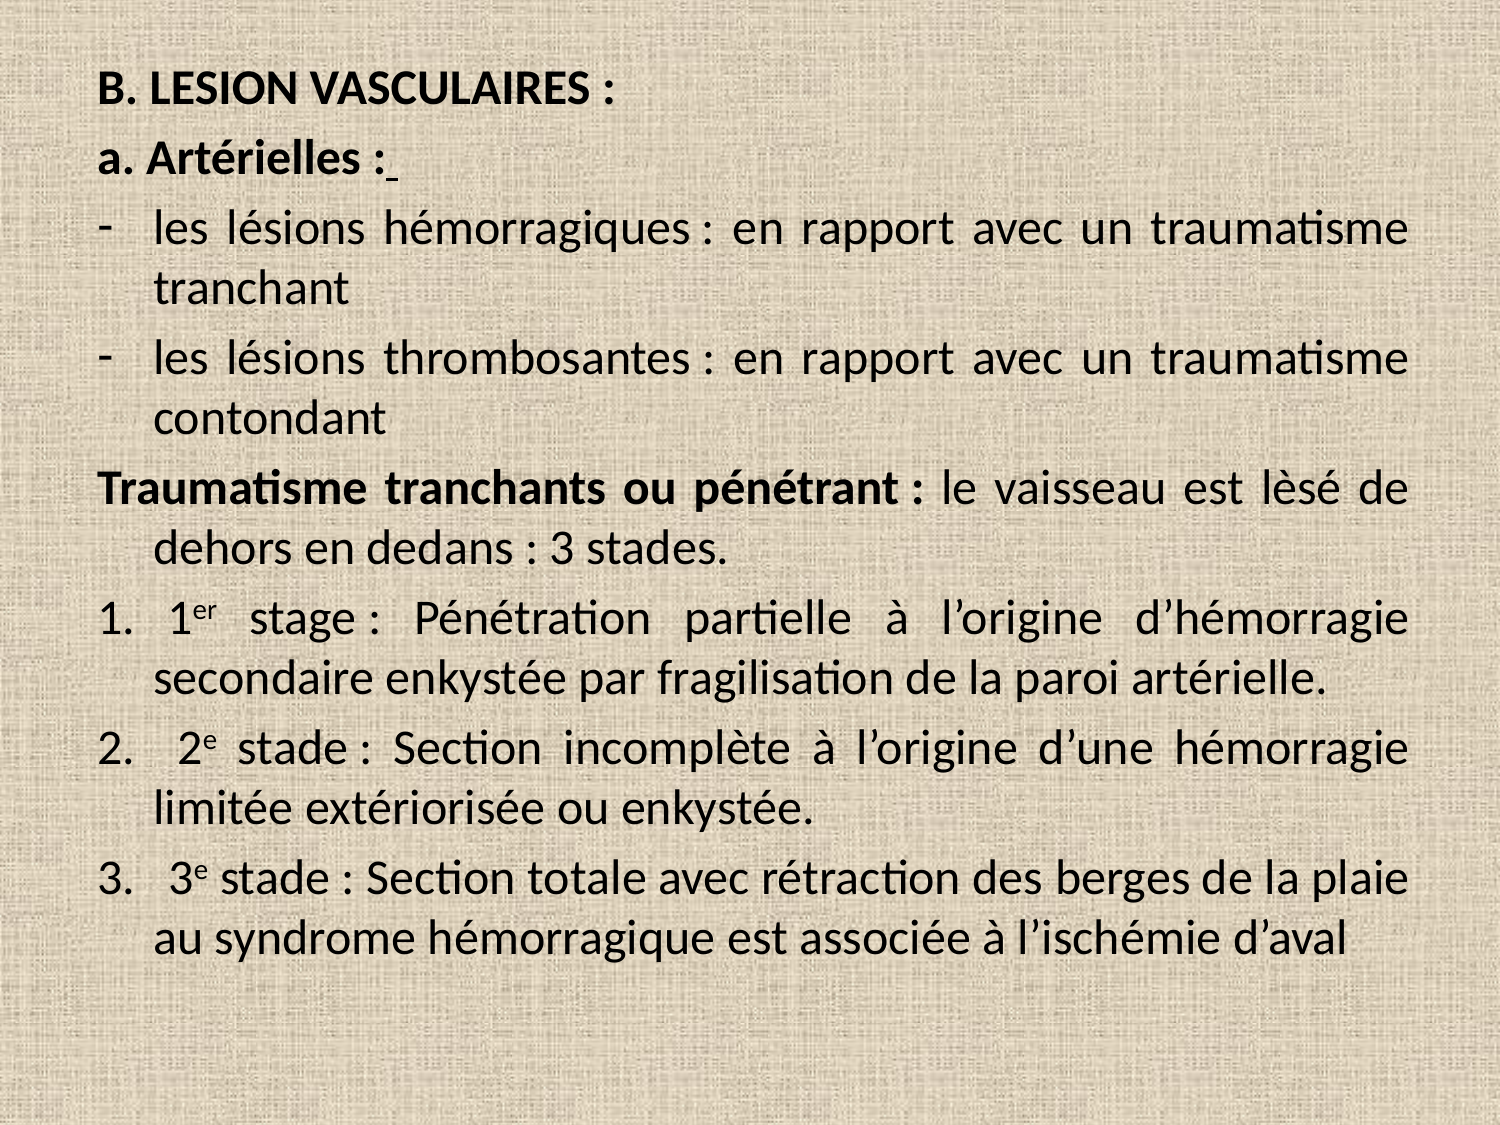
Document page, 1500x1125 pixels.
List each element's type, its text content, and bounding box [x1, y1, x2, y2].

list B. LESION VASCULAIRES : a. Artérielles : les lésions hémorragiques : en rapport avec un traumatisme tranchant les lésions thrombosantes : en rapport avec un traumatisme contondant Traumatisme tranchants ou pénétrant : le vaisseau est lèsé de dehors en dedans : 3 stades. 1. 1er stage : Pénétration partielle à l’origine d’hémorragie secondaire enkystée par fragilisation de la paroi artérielle. 2. 2e stade : Section incomplète à l’origine d’une hémorragie limitée extériorisée ou enkystée. 3. 3e stade : Section totale avec rétraction des berges de la plaie au syndrome hémorragique est associée à l’ischémie d’aval [82, 46, 1425, 1005]
picture [0, 0, 1500, 1125]
